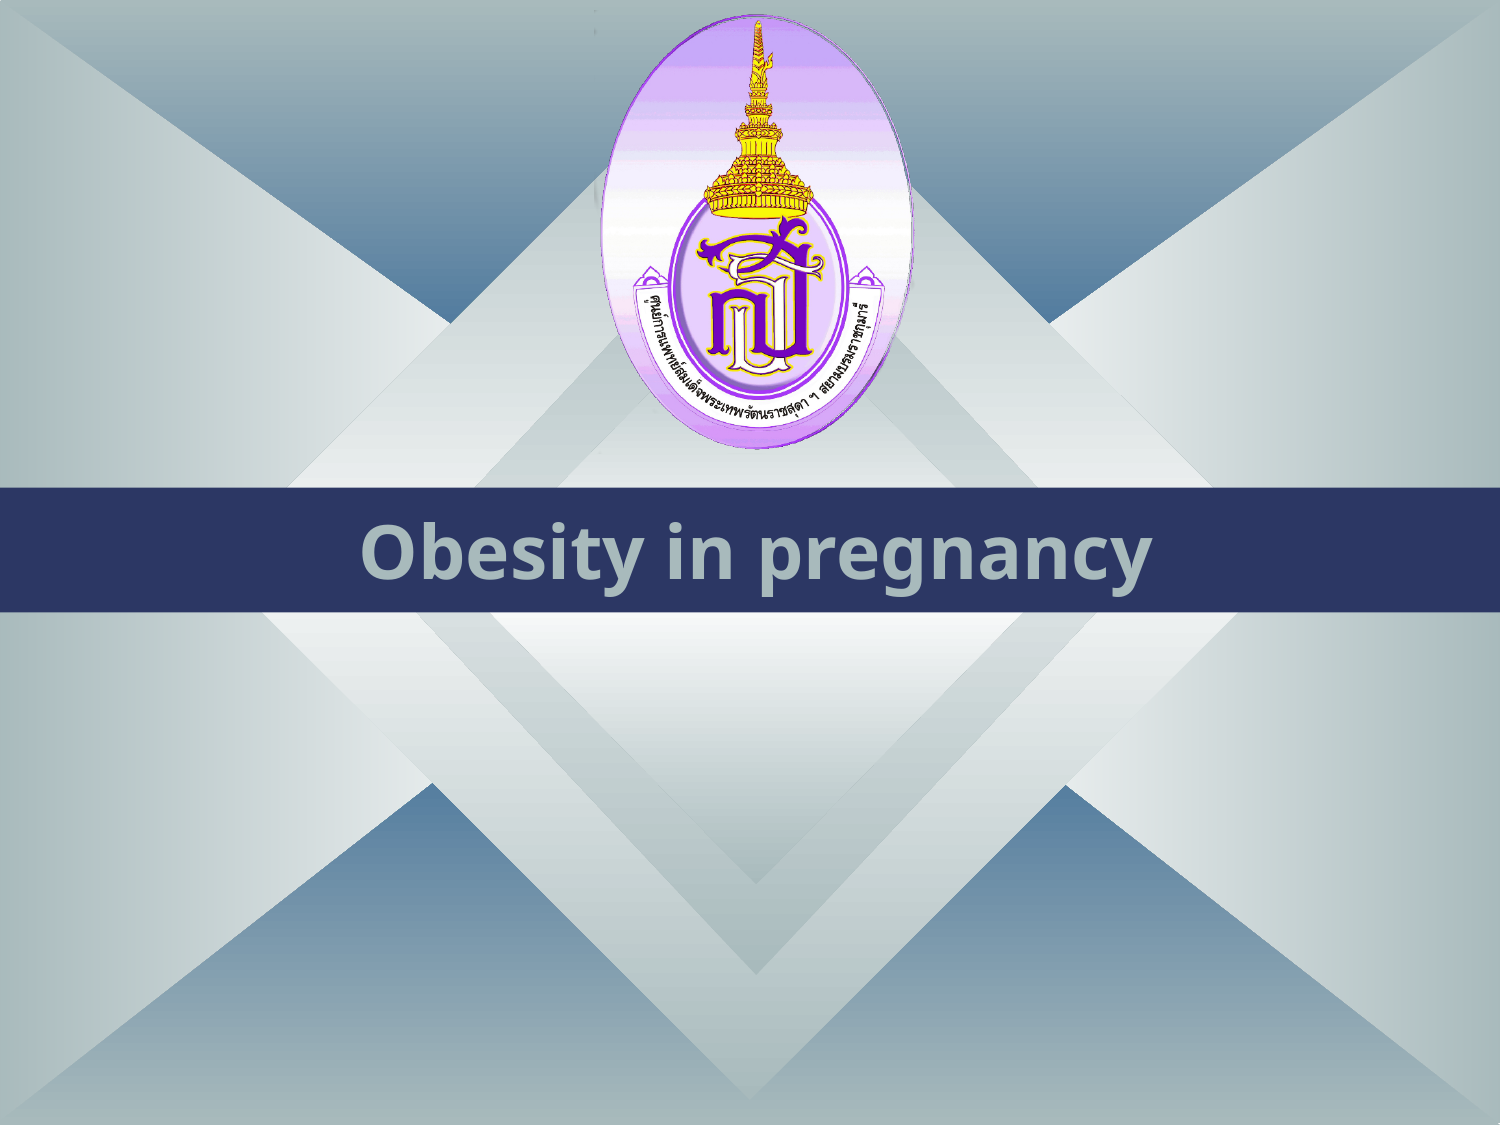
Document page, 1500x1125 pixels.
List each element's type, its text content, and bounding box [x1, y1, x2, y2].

picture [594, 10, 918, 454]
title Obesity in pregnancy [75, 500, 1438, 600]
